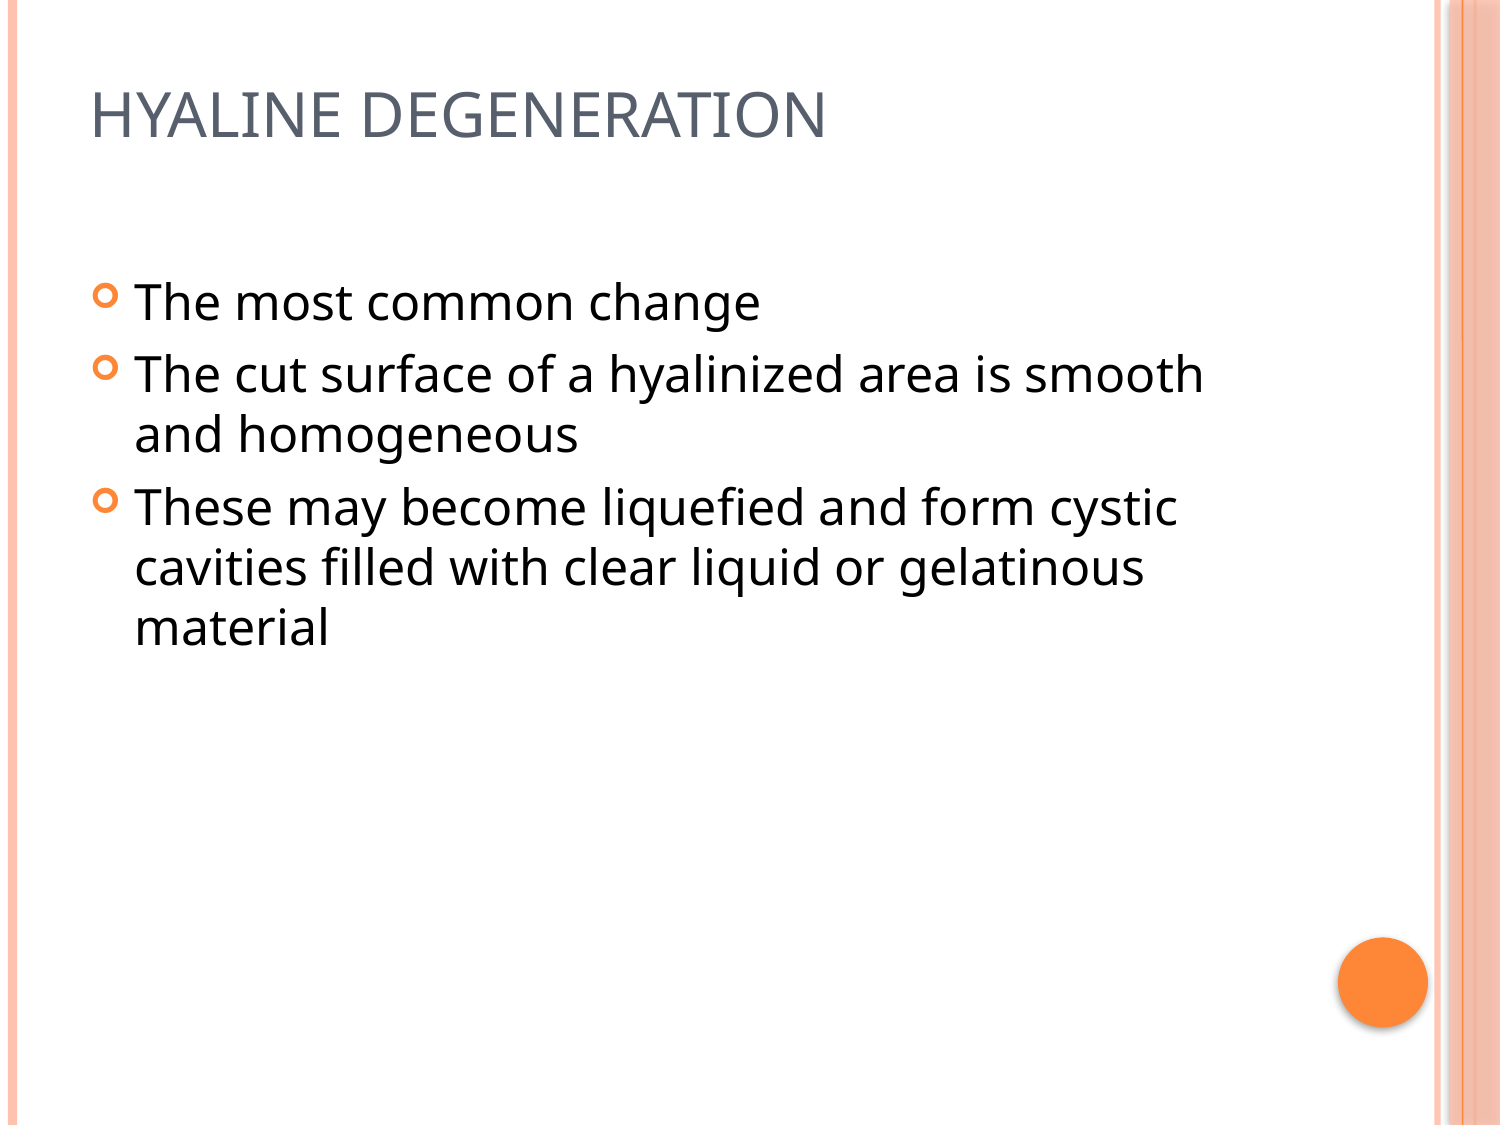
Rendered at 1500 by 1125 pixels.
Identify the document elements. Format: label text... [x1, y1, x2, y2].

list The most common change The cut surface of a hyalinized area is smooth and homogeneous These may become liquefied and form cystic cavities filled with clear liquid or gelatinous material [75, 262, 1300, 1062]
title Hyaline Degeneration [75, 45, 1300, 233]
